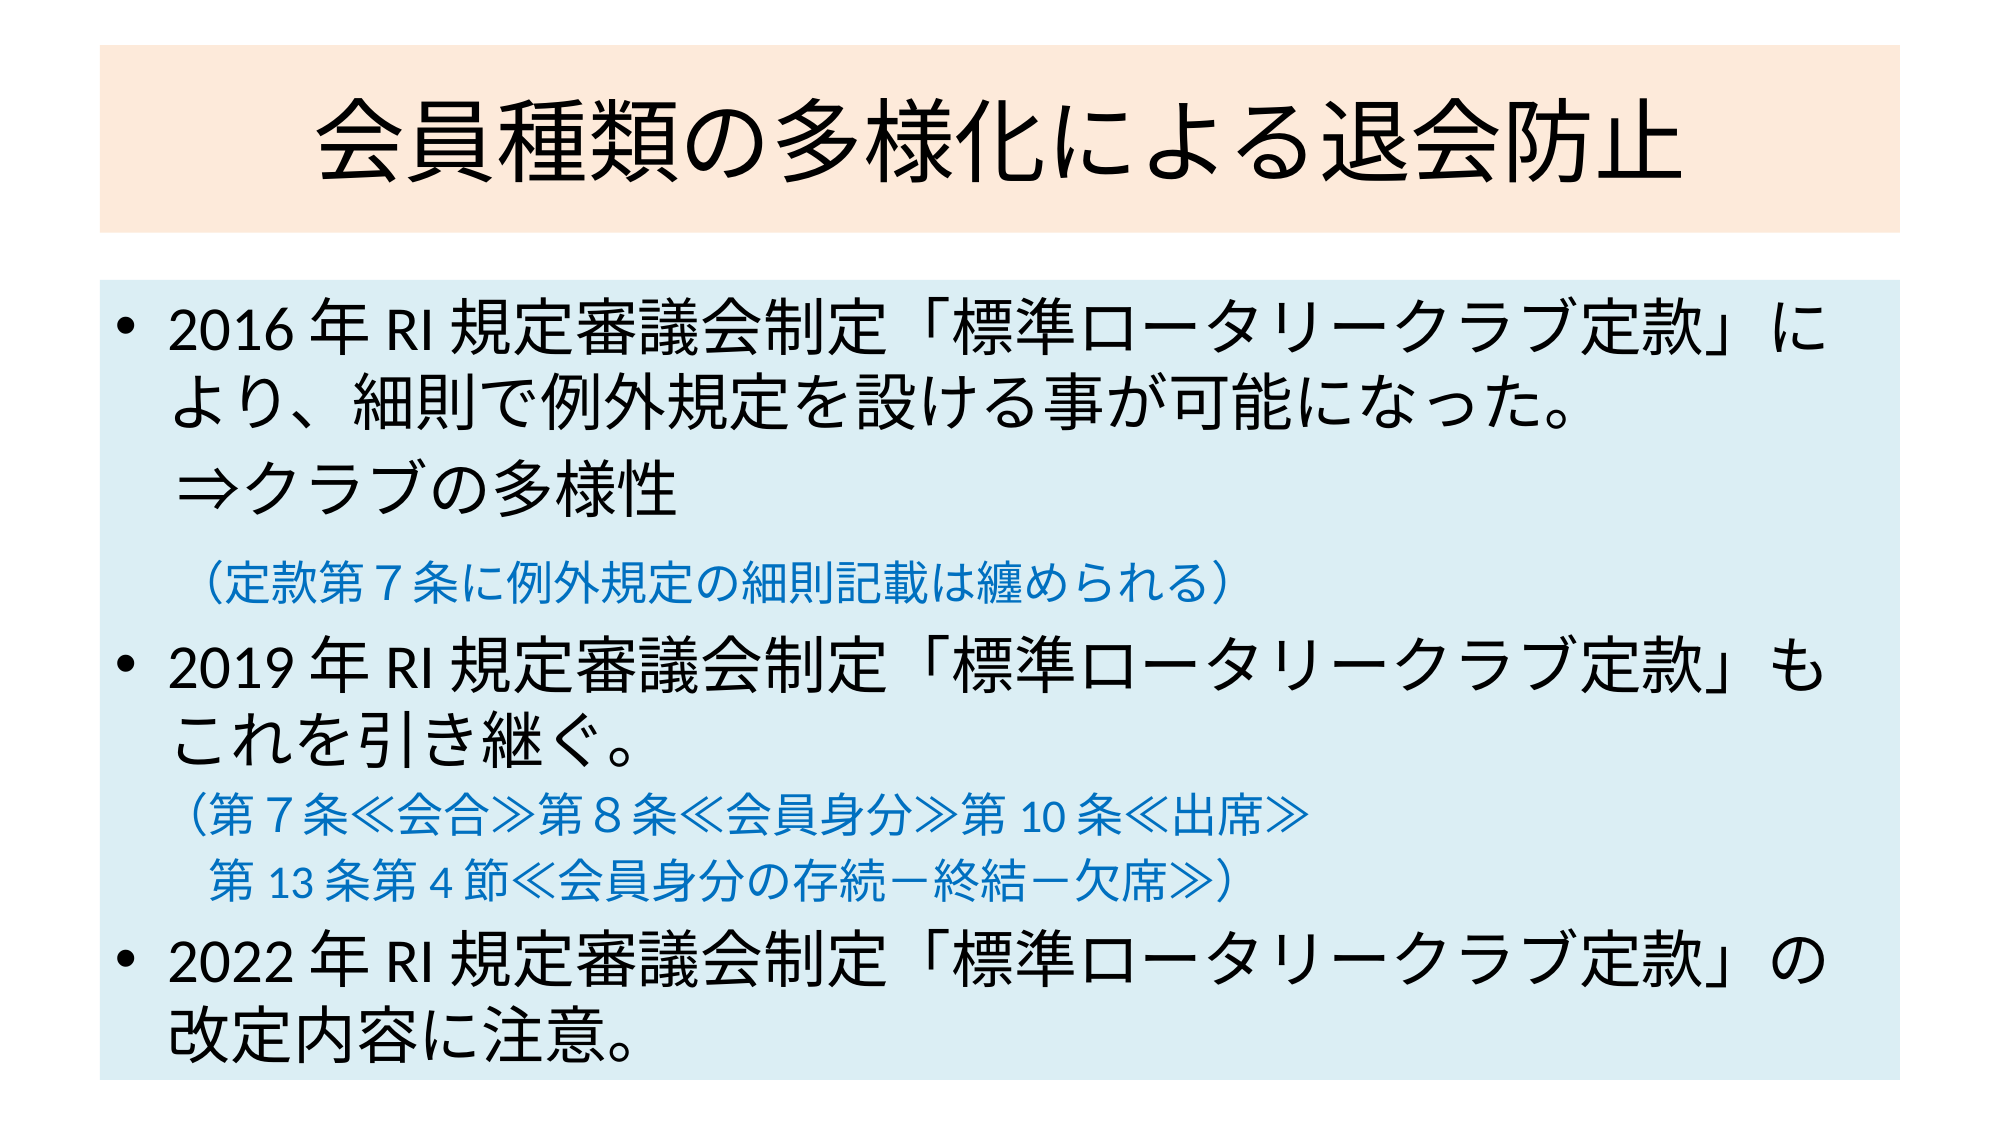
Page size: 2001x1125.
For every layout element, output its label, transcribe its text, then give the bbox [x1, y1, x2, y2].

title 会員種類の多様化による退会防止 [99, 45, 1900, 233]
list 2016年RI規定審議会制定「標準ロータリークラブ定款」により、細則で例外規定を設ける事が可能になった。 ⇒クラブの多様性 （定款第７条に例外規定の細則記載は纏められる） 2019年RI規定審議会制定「標準ロータリークラブ定款」もこれを引き継ぐ。 （第７条≪会合≫第８条≪会員身分≫第10条≪出席≫ 第13条第4節≪会員身分の存続－終結－欠席≫） 2022年RI規定審議会制定「標準ロータリークラブ定款」の改定内容に注意。 [99, 279, 1900, 1080]
